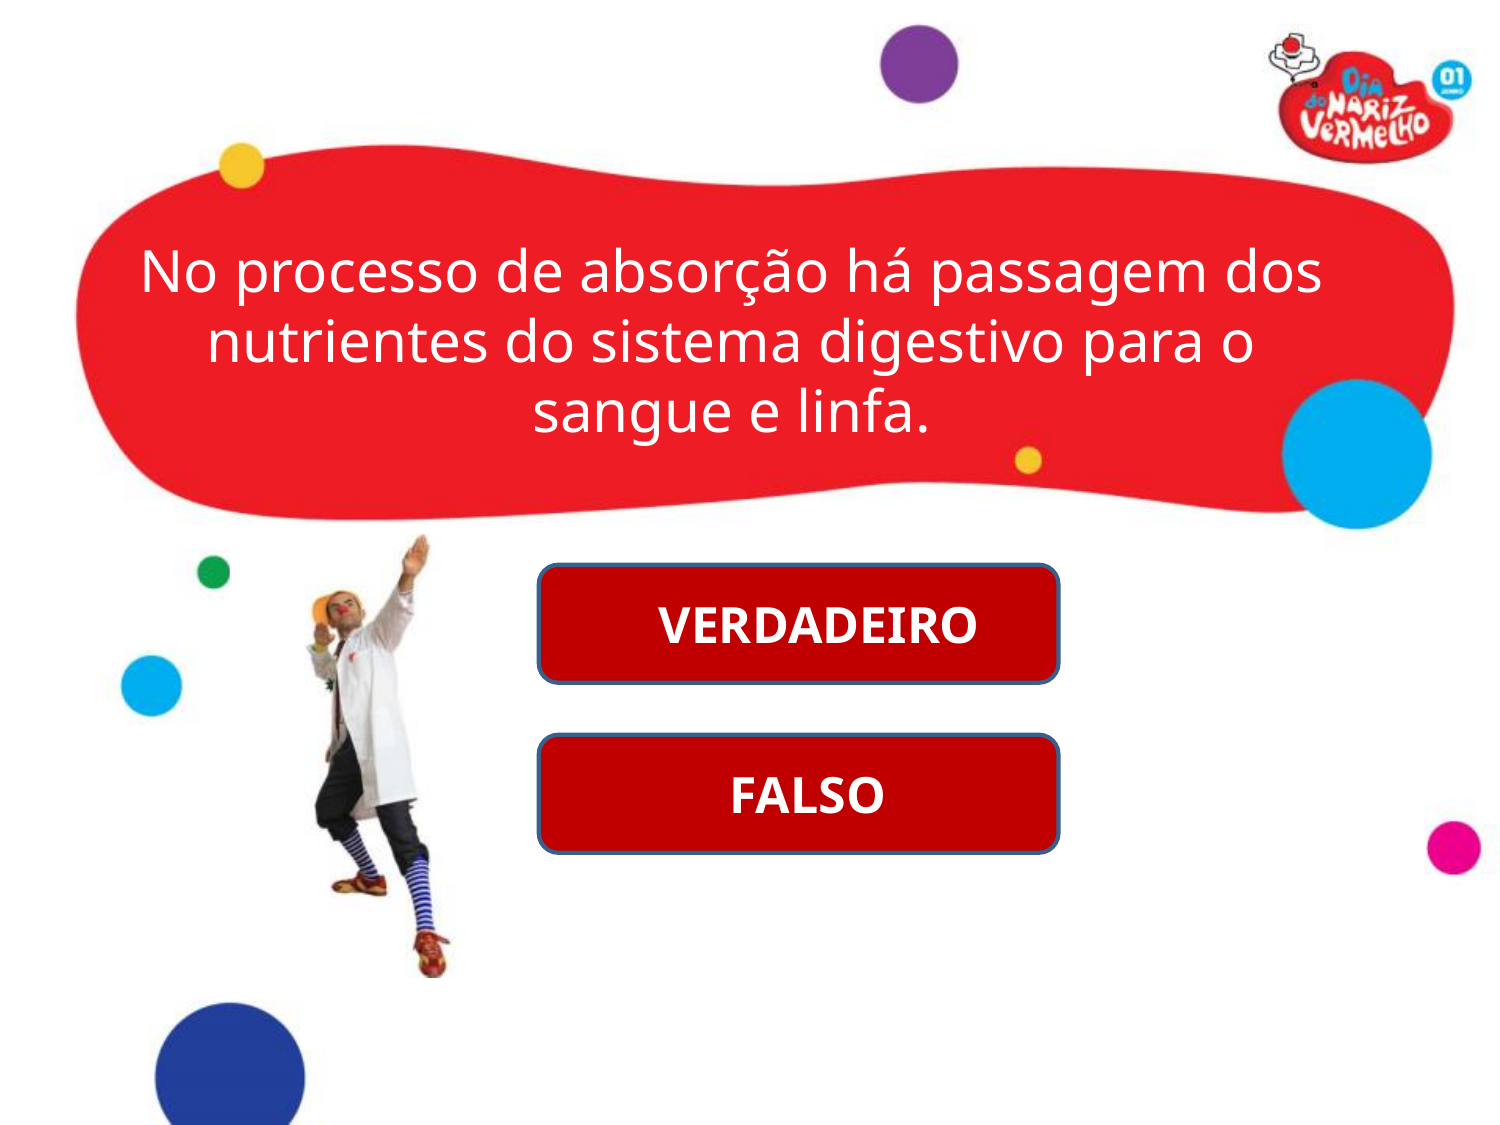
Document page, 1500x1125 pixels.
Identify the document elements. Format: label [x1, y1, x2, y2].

text_box [538, 734, 1081, 854]
picture [0, 0, 1500, 1125]
